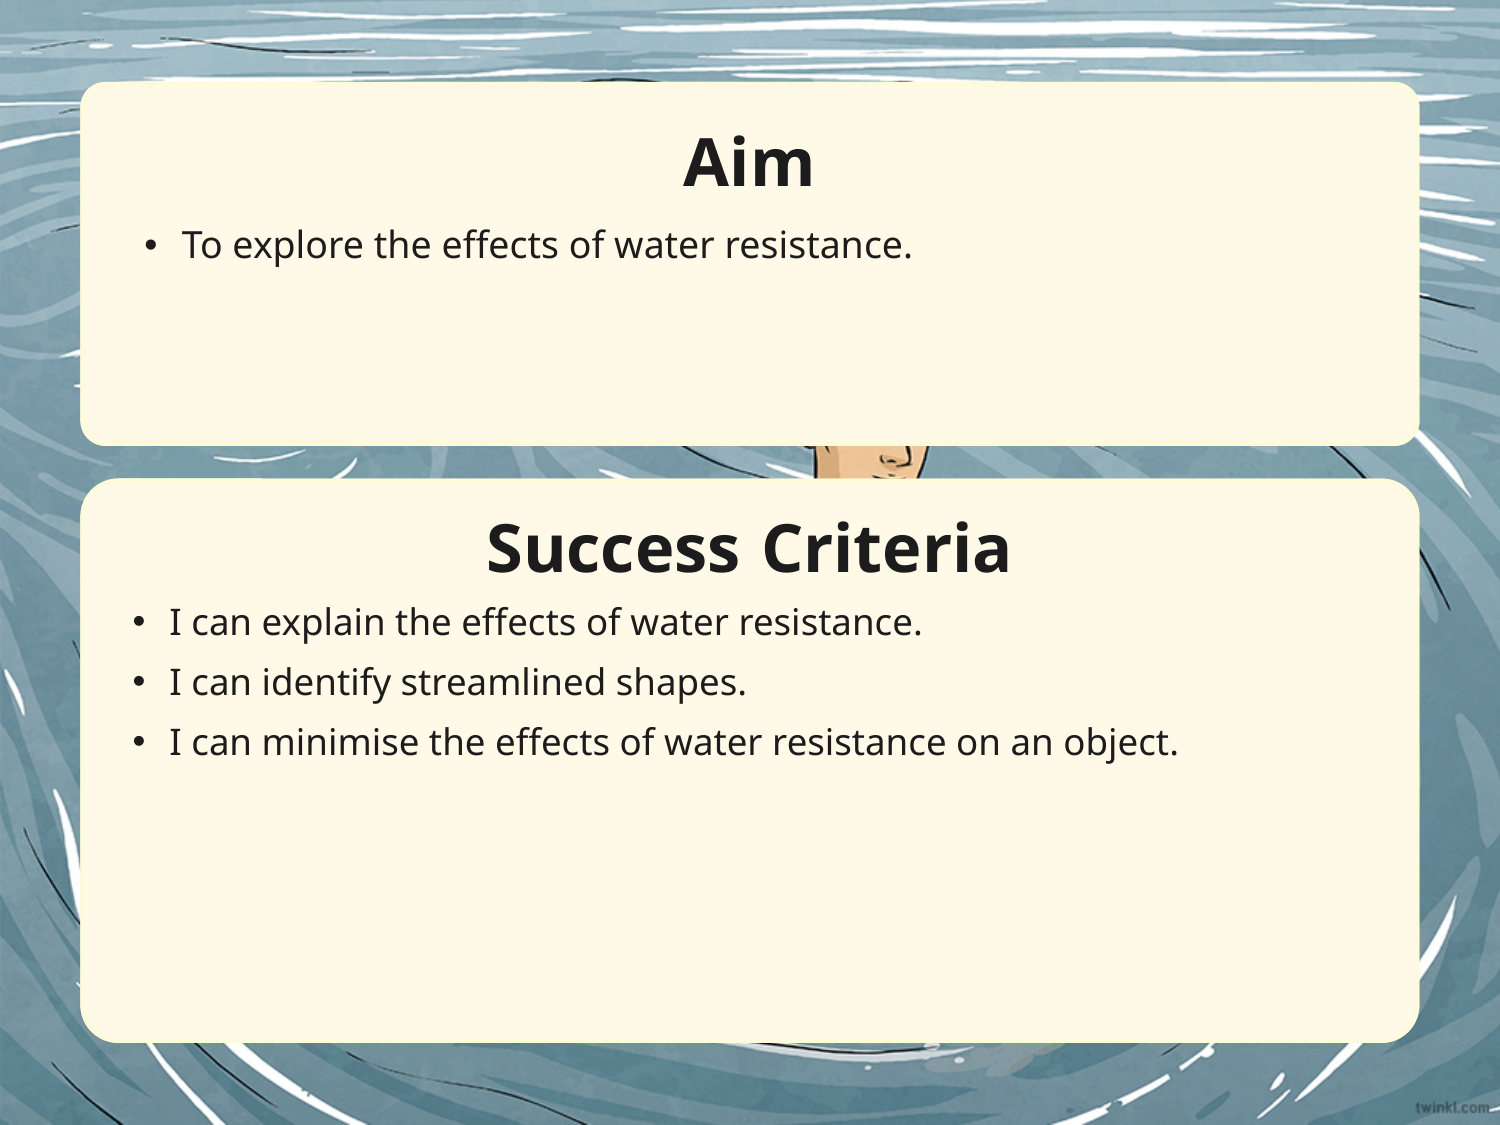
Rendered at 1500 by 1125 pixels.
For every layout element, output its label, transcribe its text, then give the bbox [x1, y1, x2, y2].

text_box Aim [103, 120, 1397, 183]
text_box Success Criteria [103, 503, 1397, 562]
picture [0, 0, 1500, 1125]
list To explore the effects of water resistance. [101, 183, 1399, 418]
text_box [81, 479, 1419, 1042]
text_box [81, 83, 1419, 445]
text_box I can explain the effects of water resistance. I can identify streamlined shapes. I can minimise the effects of water resistance on an object. [103, 562, 1397, 794]
